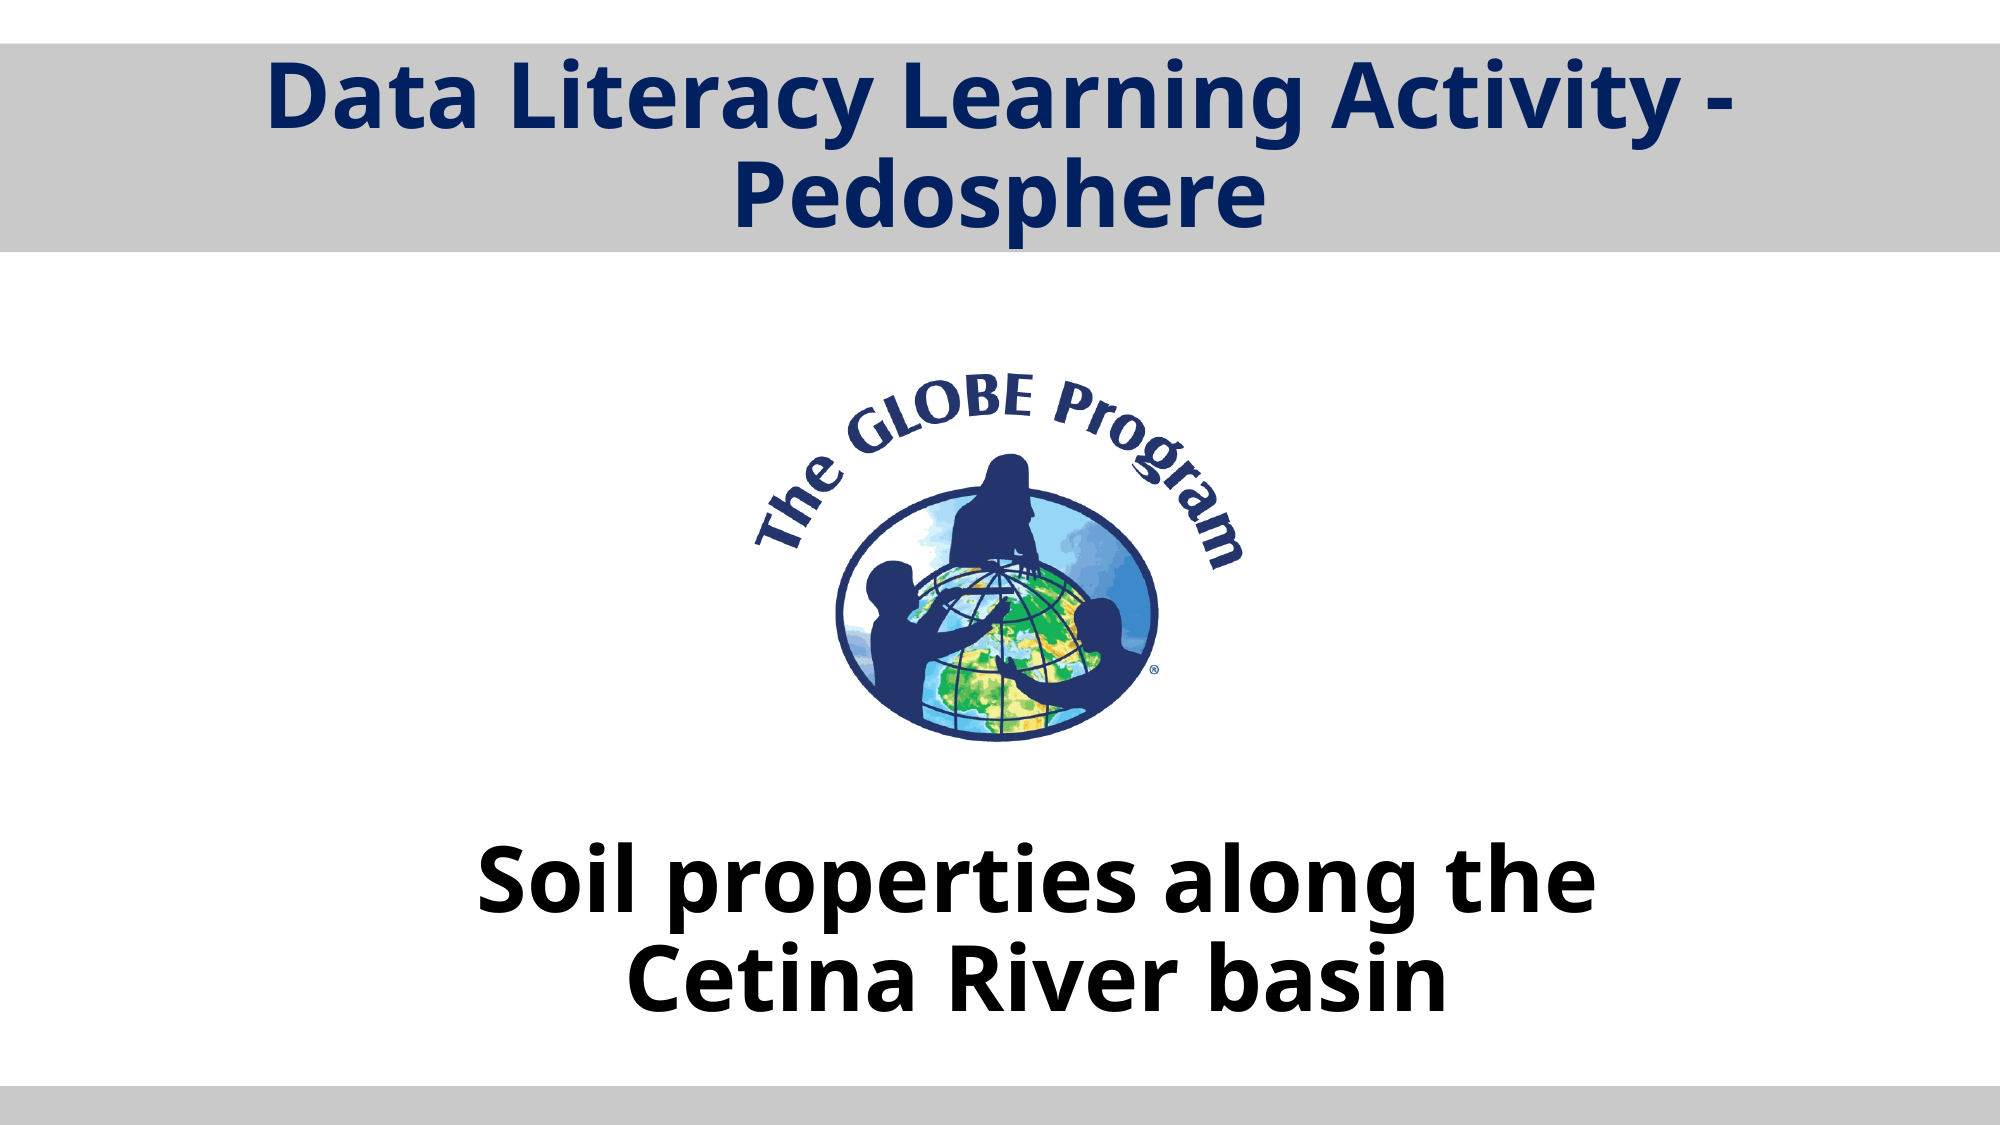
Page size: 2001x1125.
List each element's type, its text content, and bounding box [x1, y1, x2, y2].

title Data Literacy Learning Activity - Pedosphere [0, 43, 2000, 253]
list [745, 360, 1255, 752]
text_box [0, 1086, 2000, 1125]
text_box Soil properties along the Cetina River basin [403, 787, 1673, 1077]
